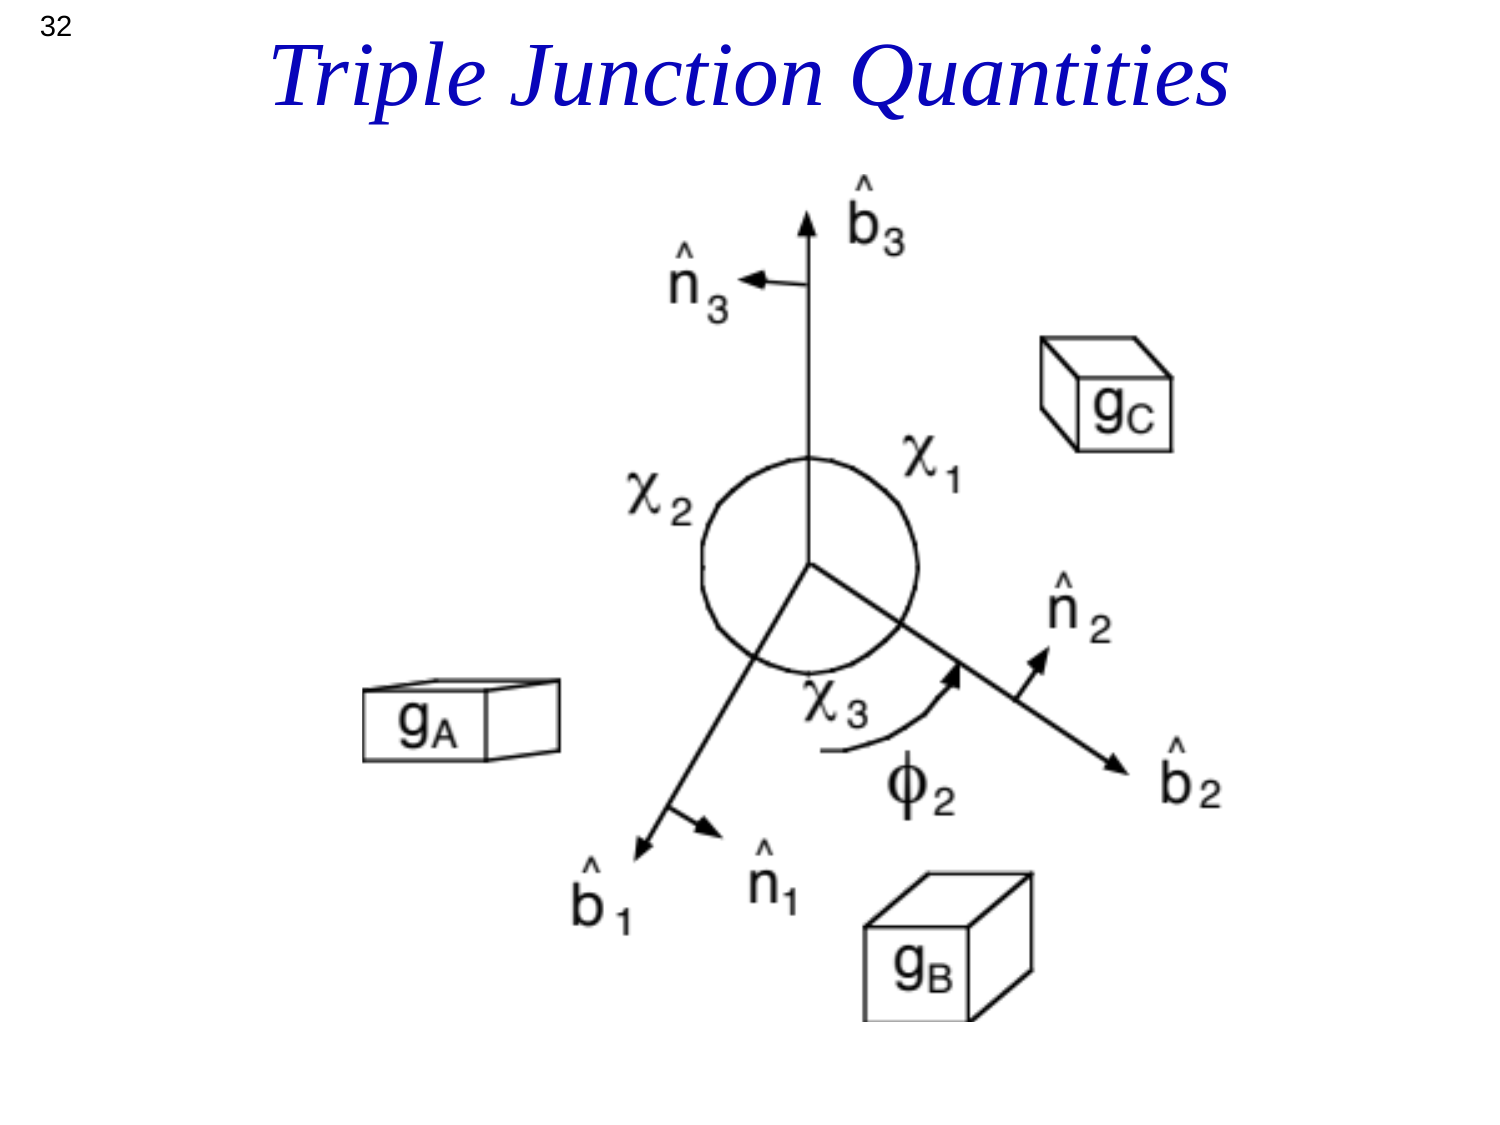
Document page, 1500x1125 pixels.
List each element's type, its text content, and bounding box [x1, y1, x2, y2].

slide_number 32 [0, 0, 88, 51]
picture [362, 174, 1226, 1022]
title Triple Junction Quantities [112, 0, 1388, 138]
